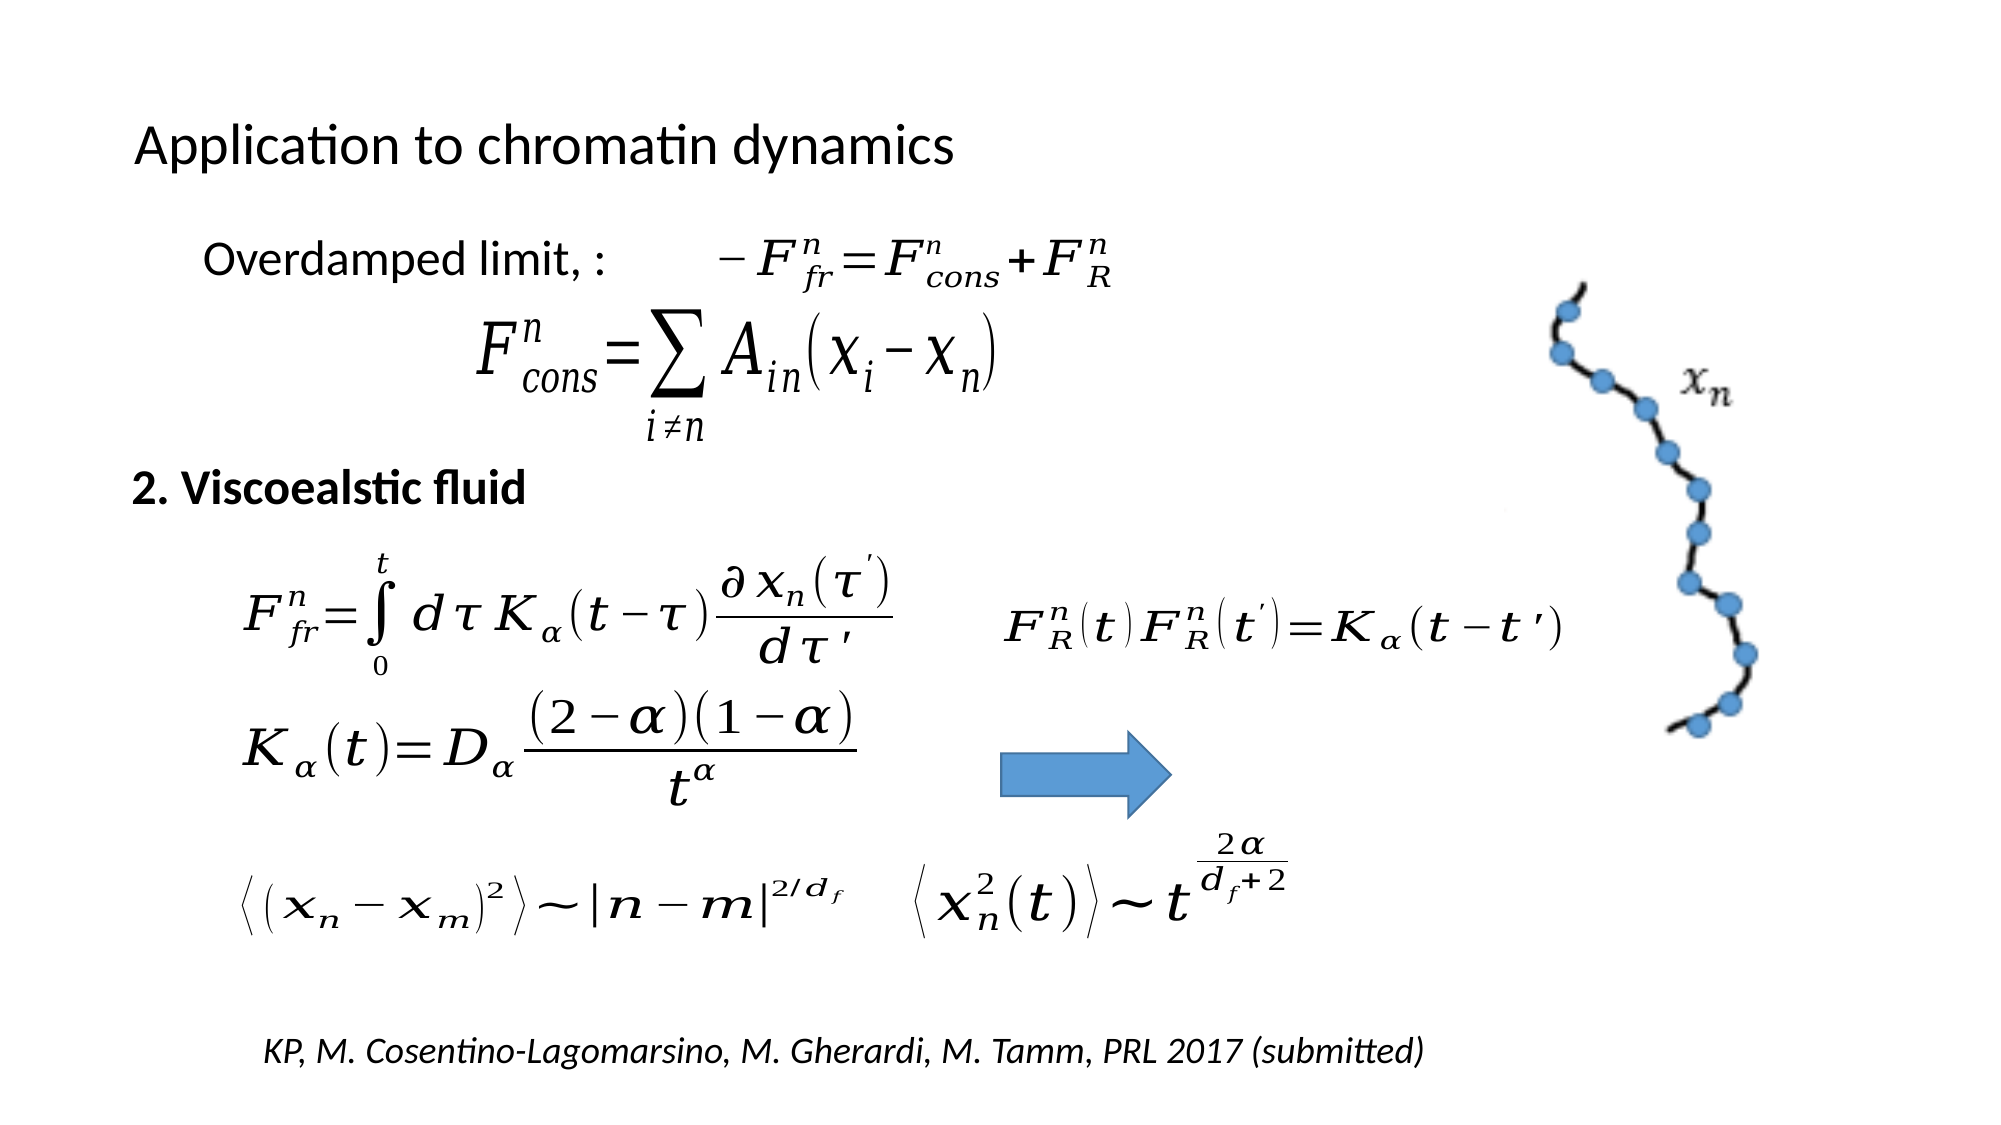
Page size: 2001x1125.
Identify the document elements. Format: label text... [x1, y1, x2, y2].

picture [1504, 252, 1812, 764]
text_box KP, M. Cosentino-Lagomarsino, M. Gherardi, M. Tamm, PRL 2017 (submitted) [248, 1018, 1442, 1079]
text_box Application to chromatin dynamics [119, 98, 971, 184]
text_box [1000, 729, 1173, 820]
text_box 2. Viscoealstic fluid [116, 447, 543, 522]
